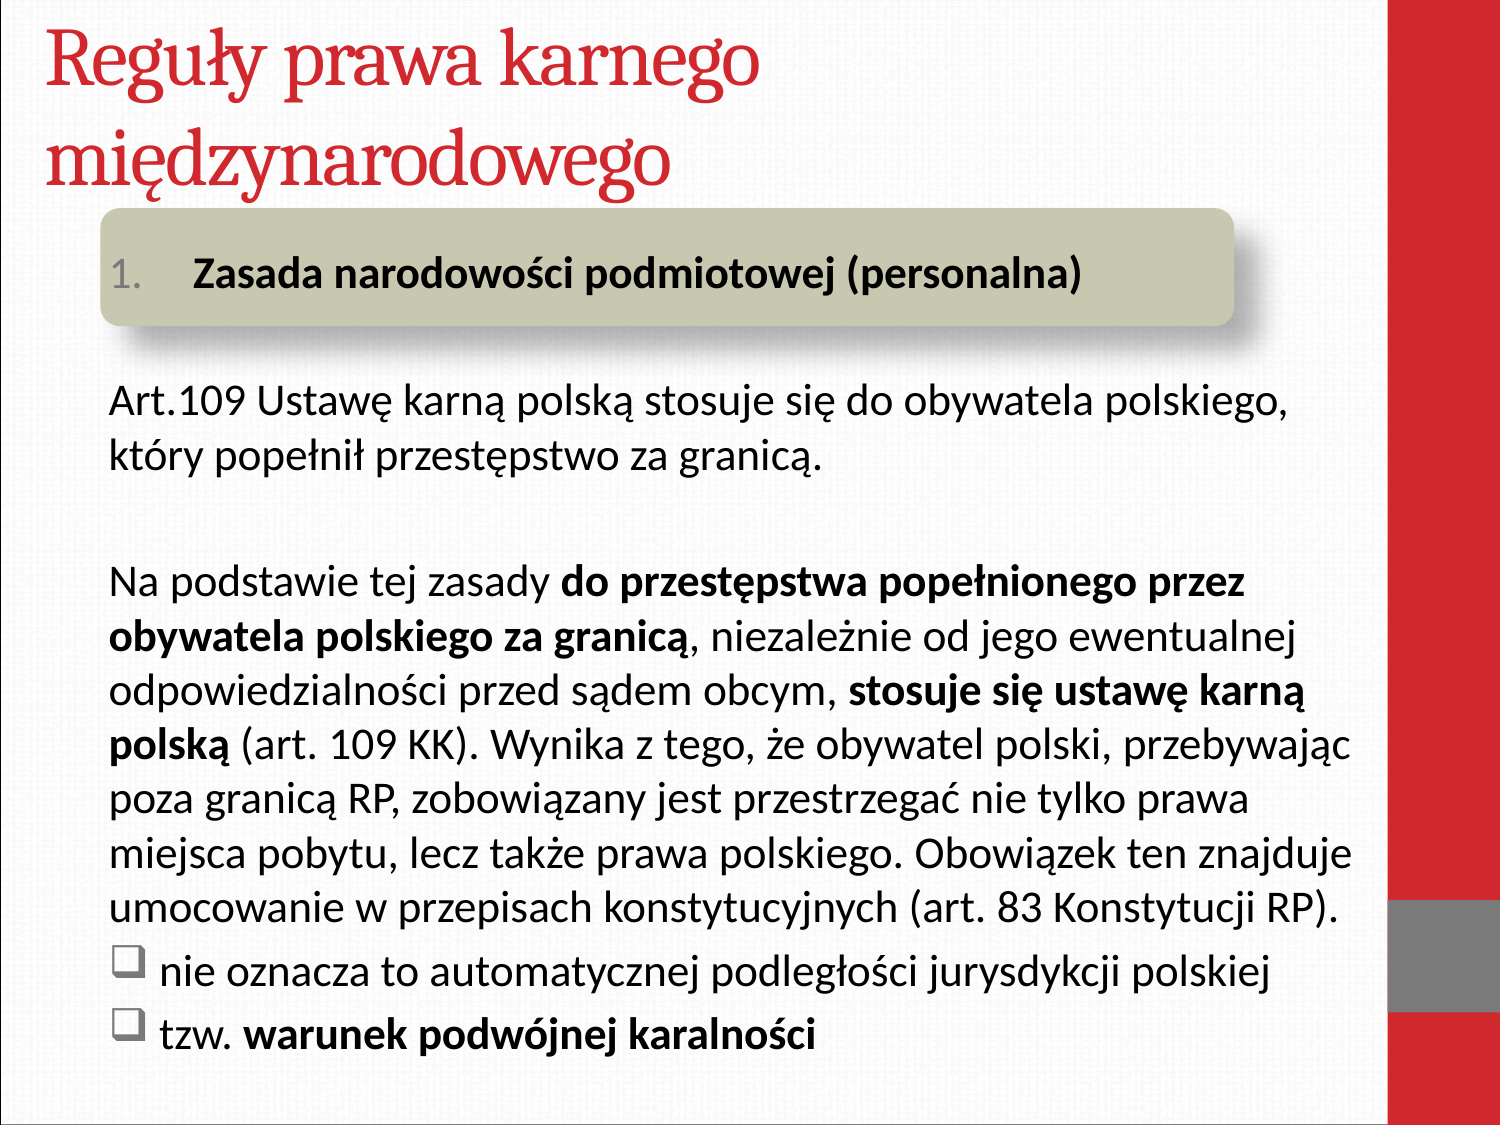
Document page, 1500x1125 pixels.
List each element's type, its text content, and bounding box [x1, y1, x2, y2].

list Zasada narodowości podmiotowej (personalna) Art.109 Ustawę karną polską stosuje się do obywatela polskiego, który popełnił przestępstwo za granicą. Na podstawie tej zasady do przestępstwa popełnionego przez obywatela polskiego za granicą, niezależnie od jego ewentualnej odpowiedzialności przed sądem obcym, stosuje się ustawę karną polską (art. 109 KK). Wynika z tego, że obywatel polski, przebywając poza granicą RP, zobowiązany jest przestrzegać nie tylko prawa miejsca pobytu, lecz także prawa polskiego. Obowiązek ten znajduje umocowanie w przepisach konstytucyjnych (art. 83 Konstytucji RP). nie oznacza to automatycznej podległości jurysdykcji polskiej tzw. warunek podwójnej karalności [74, 172, 1377, 1125]
picture [0, 0, 1387, 1125]
title Reguły prawa karnego międzynarodowego [29, 8, 1376, 197]
